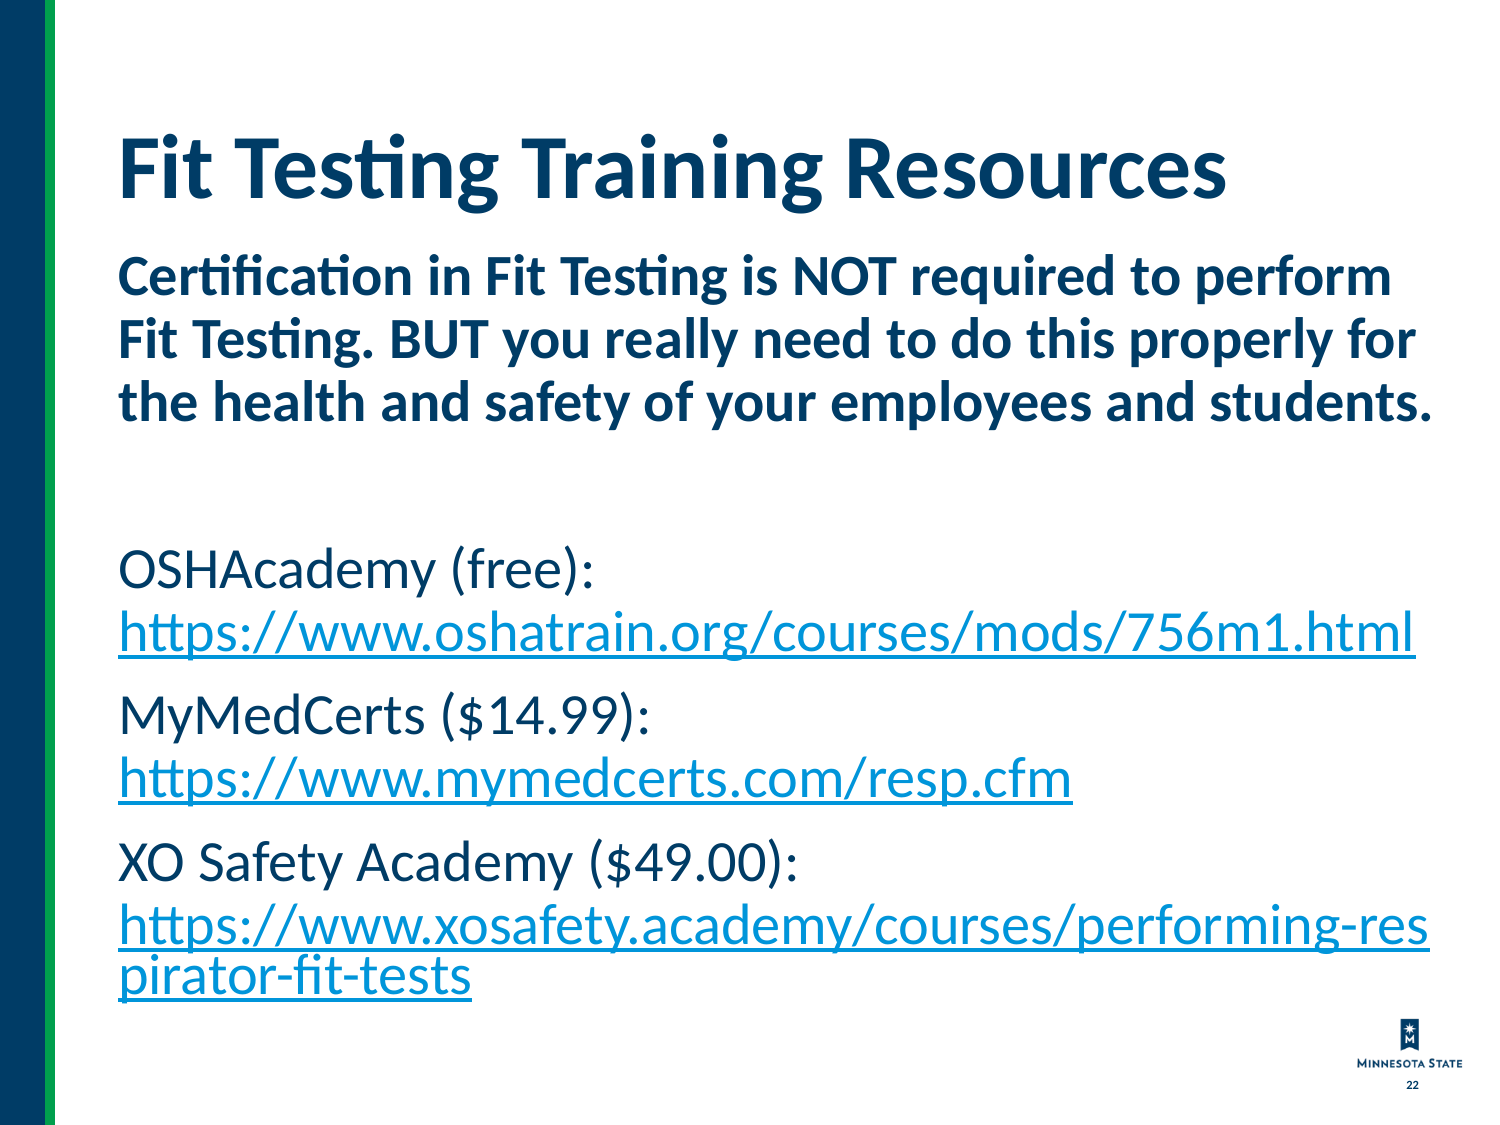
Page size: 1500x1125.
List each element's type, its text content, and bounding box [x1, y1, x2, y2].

title Fit Testing Training Resources [103, 59, 1397, 237]
picture [1312, 1012, 1500, 1079]
list Certification in Fit Testing is NOT required to perform Fit Testing. BUT you really need to do this properly for the health and safety of your employees and students. OSHAcademy (free): https://www.oshatrain.org/courses/mods/756m1.html MyMedCerts ($14.99): https://www.mymedcerts.com/resp.cfm XO Safety Academy ($49.00): https://www.xosafety.academy/courses/performing-respirator-fit-tests [103, 237, 1463, 1066]
